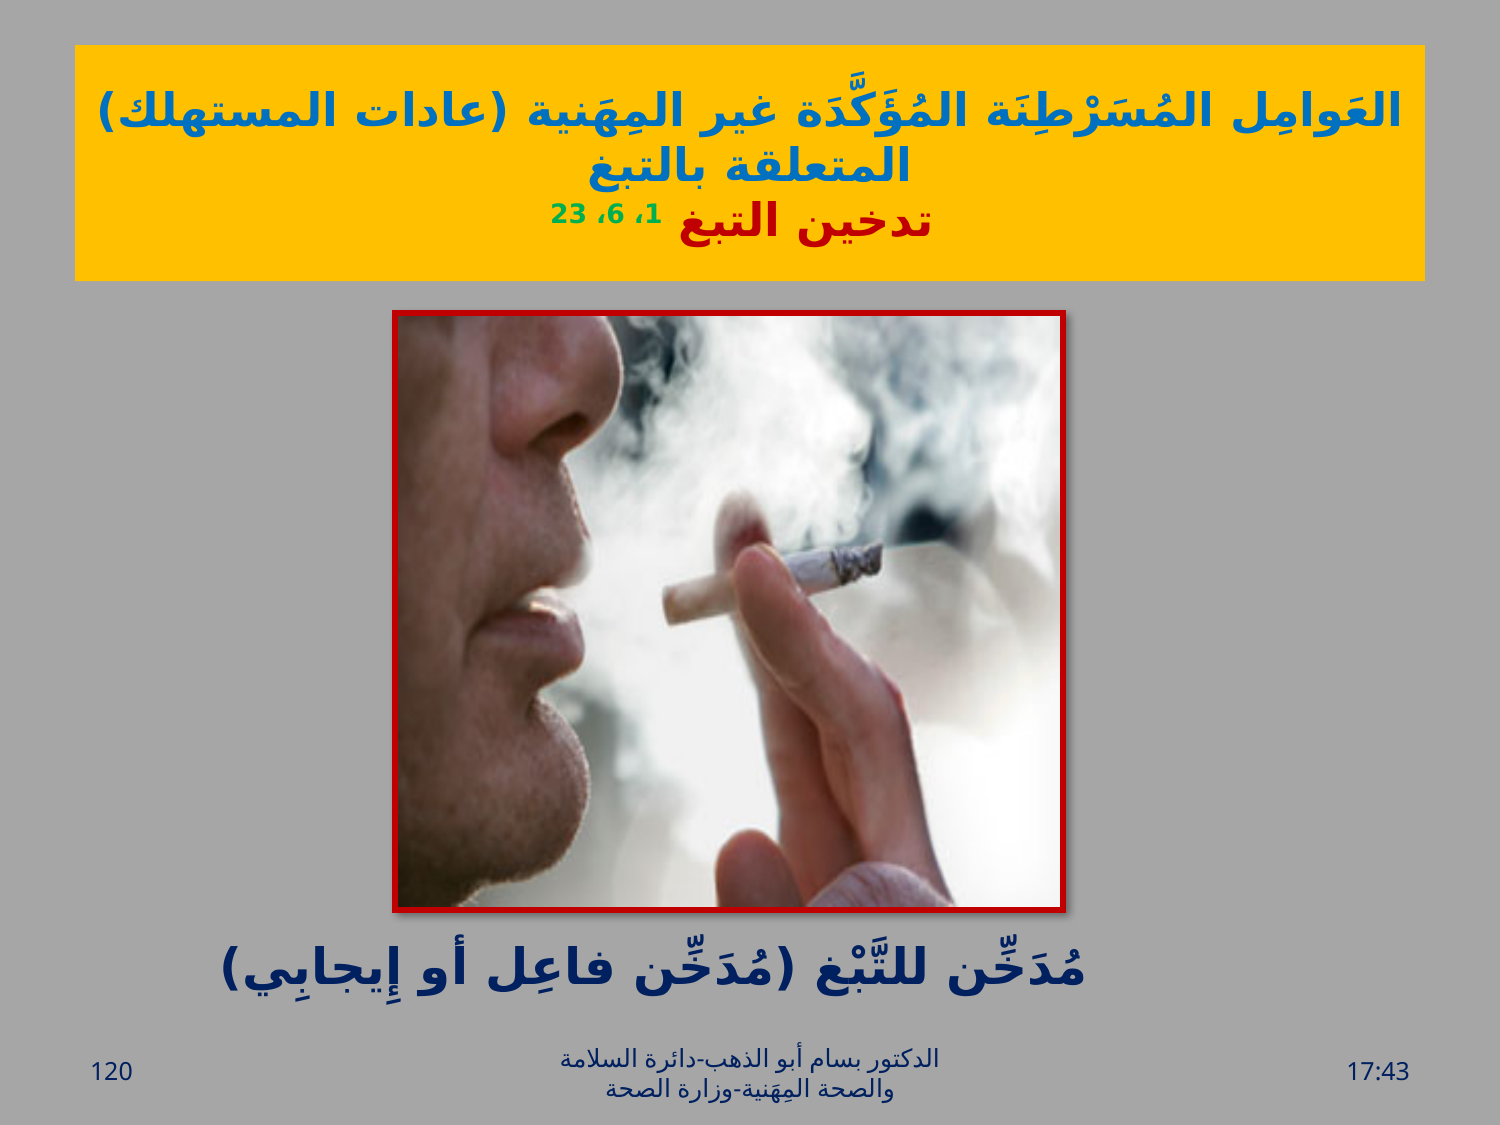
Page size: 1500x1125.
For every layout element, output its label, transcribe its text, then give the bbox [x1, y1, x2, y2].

slide_number 120 [75, 1042, 425, 1103]
slide_number الخميس، 28 تموز، 2016 [1074, 1042, 1425, 1103]
text_box مُدَخِّن للتَّبْغ (مُدَخِّن فاعِل أو إِيجابِي) [171, 927, 1365, 1003]
title العَوامِل المُسَرْطِنَة المُؤَكَّدَة غير المِهَنية (عادات المستهلك) المتعلقة بالتبغ تدخين التبغ 1، 6، 23 [75, 45, 1425, 282]
footer الدكتور بسام أبو الذهب-دائرة السلامة والصحة المِهَنية-وزارة الصحة [512, 1042, 988, 1103]
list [398, 316, 1061, 908]
